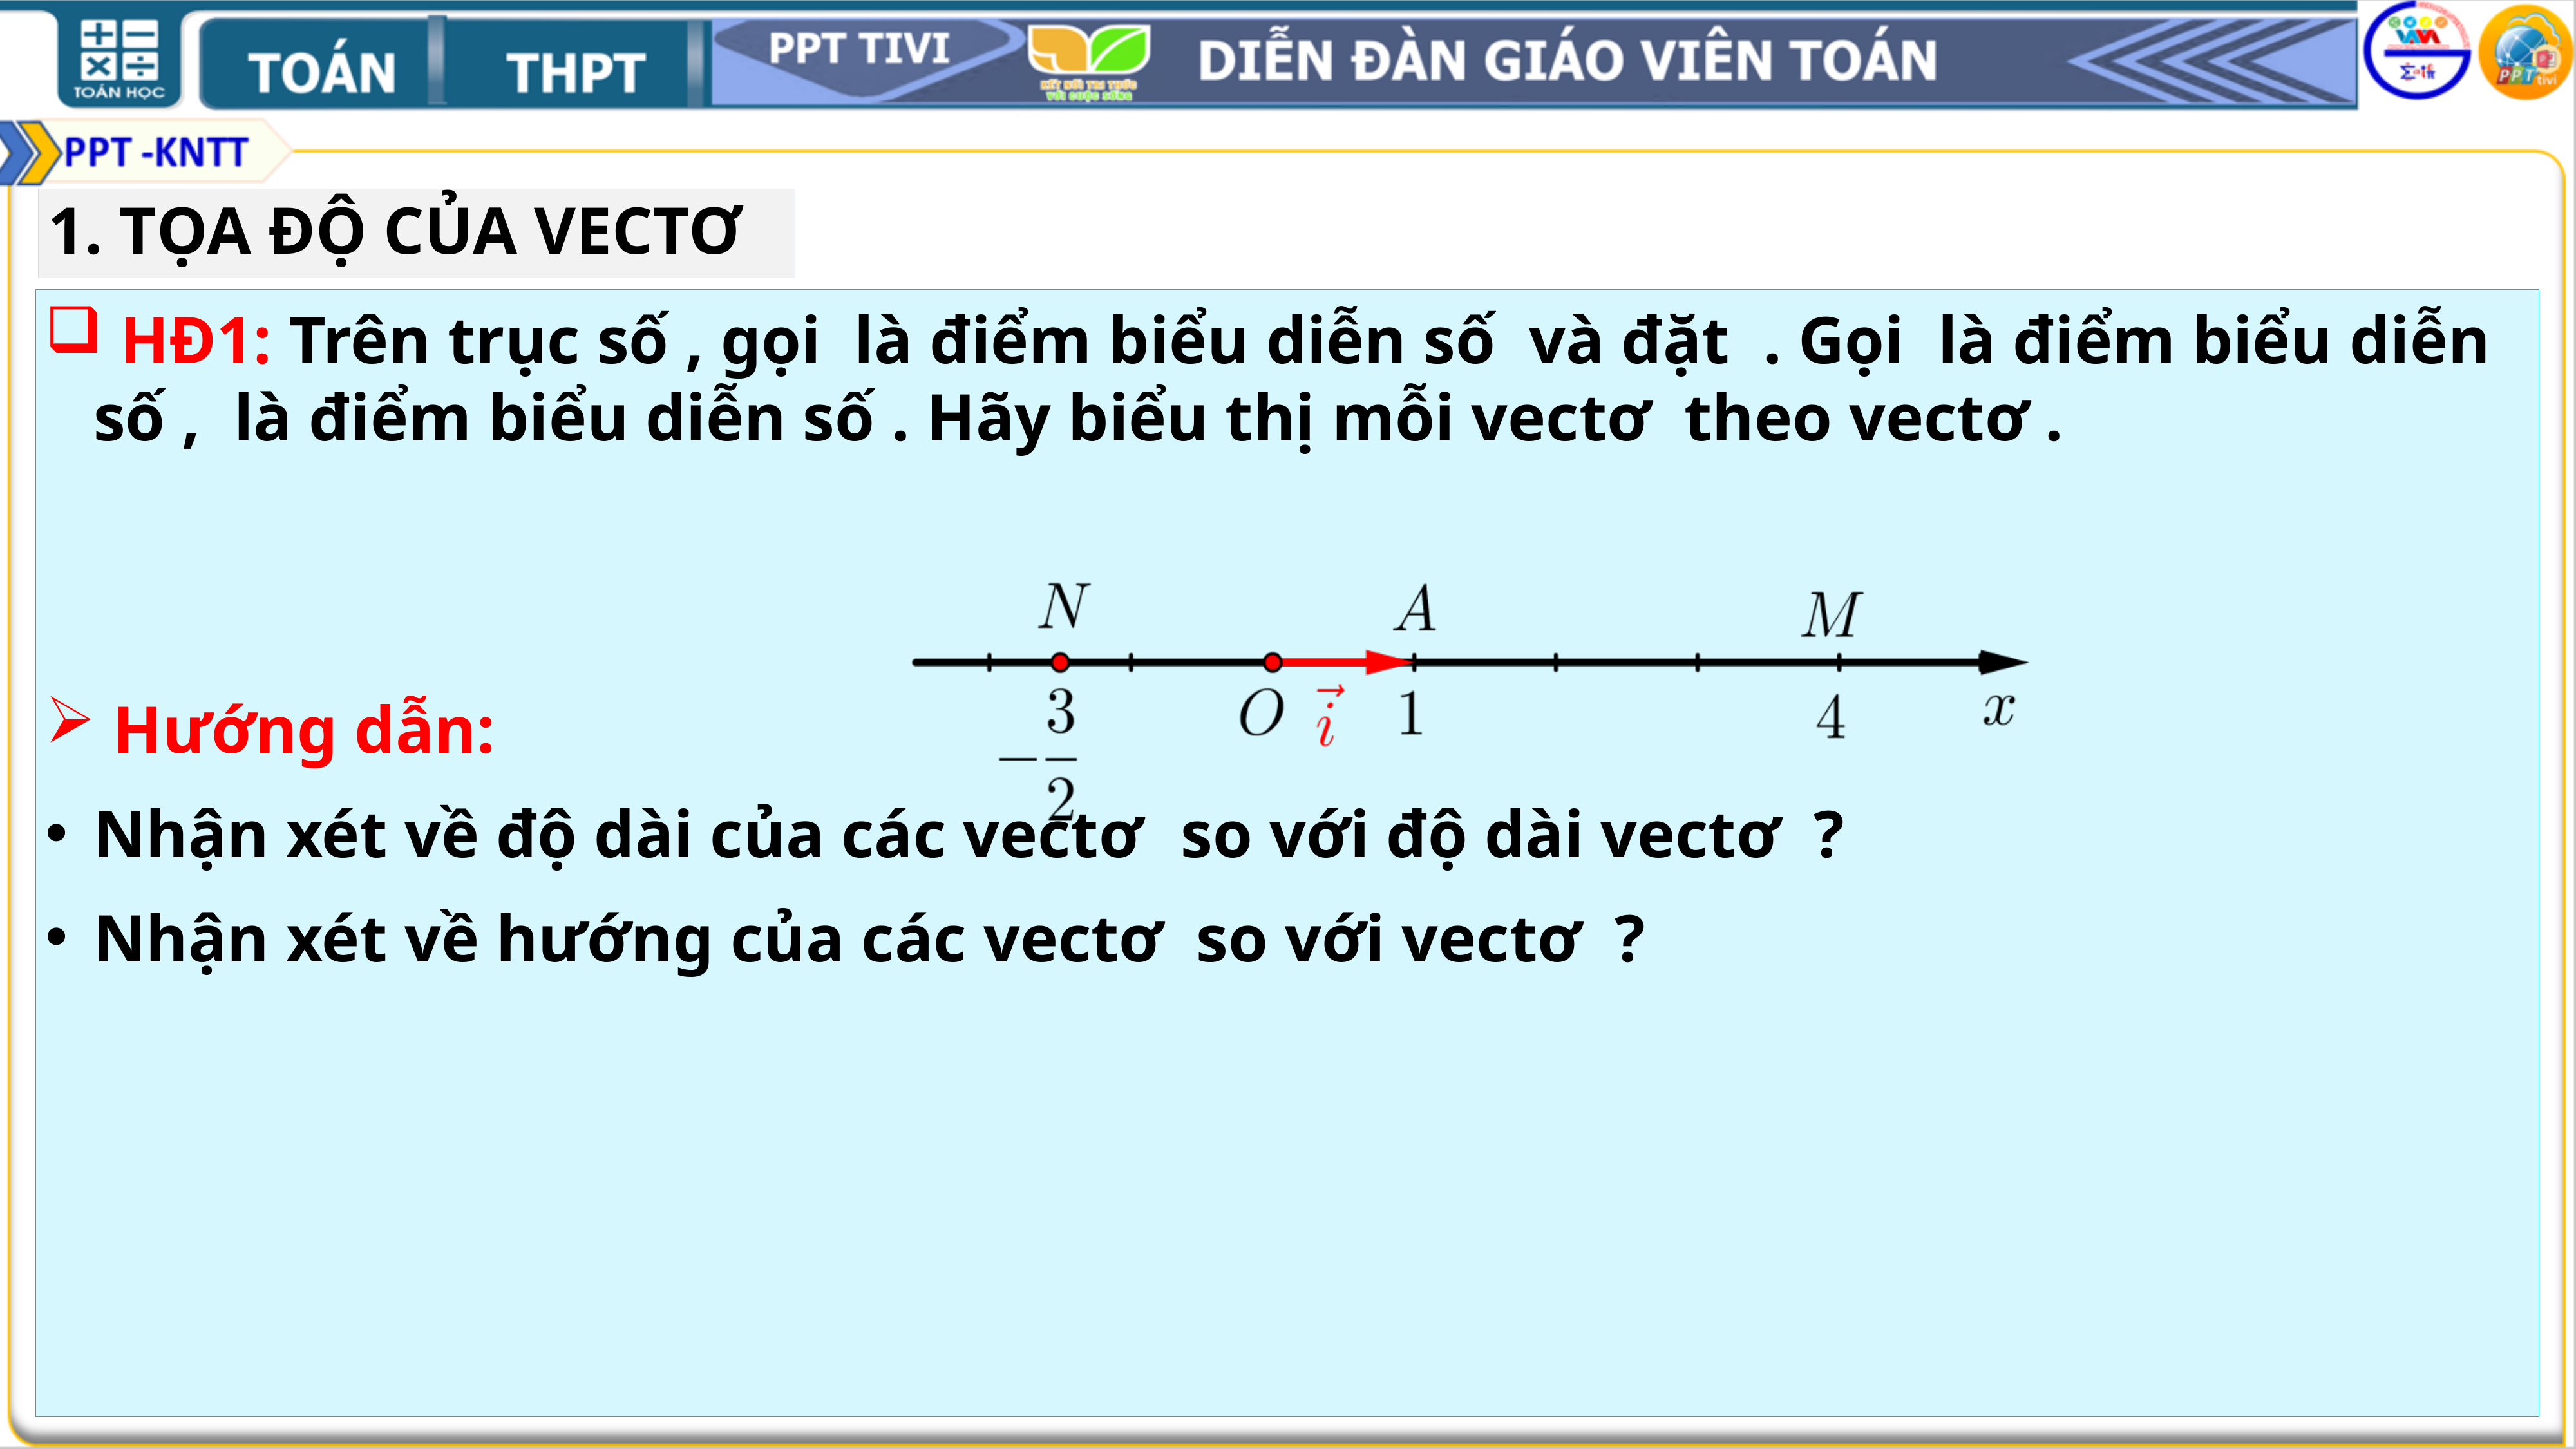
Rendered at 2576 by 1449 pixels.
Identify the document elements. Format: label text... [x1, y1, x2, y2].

text_box 1. TỌA ĐỘ CỦA VECTƠ [38, 189, 795, 278]
picture [0, 0, 2576, 1449]
